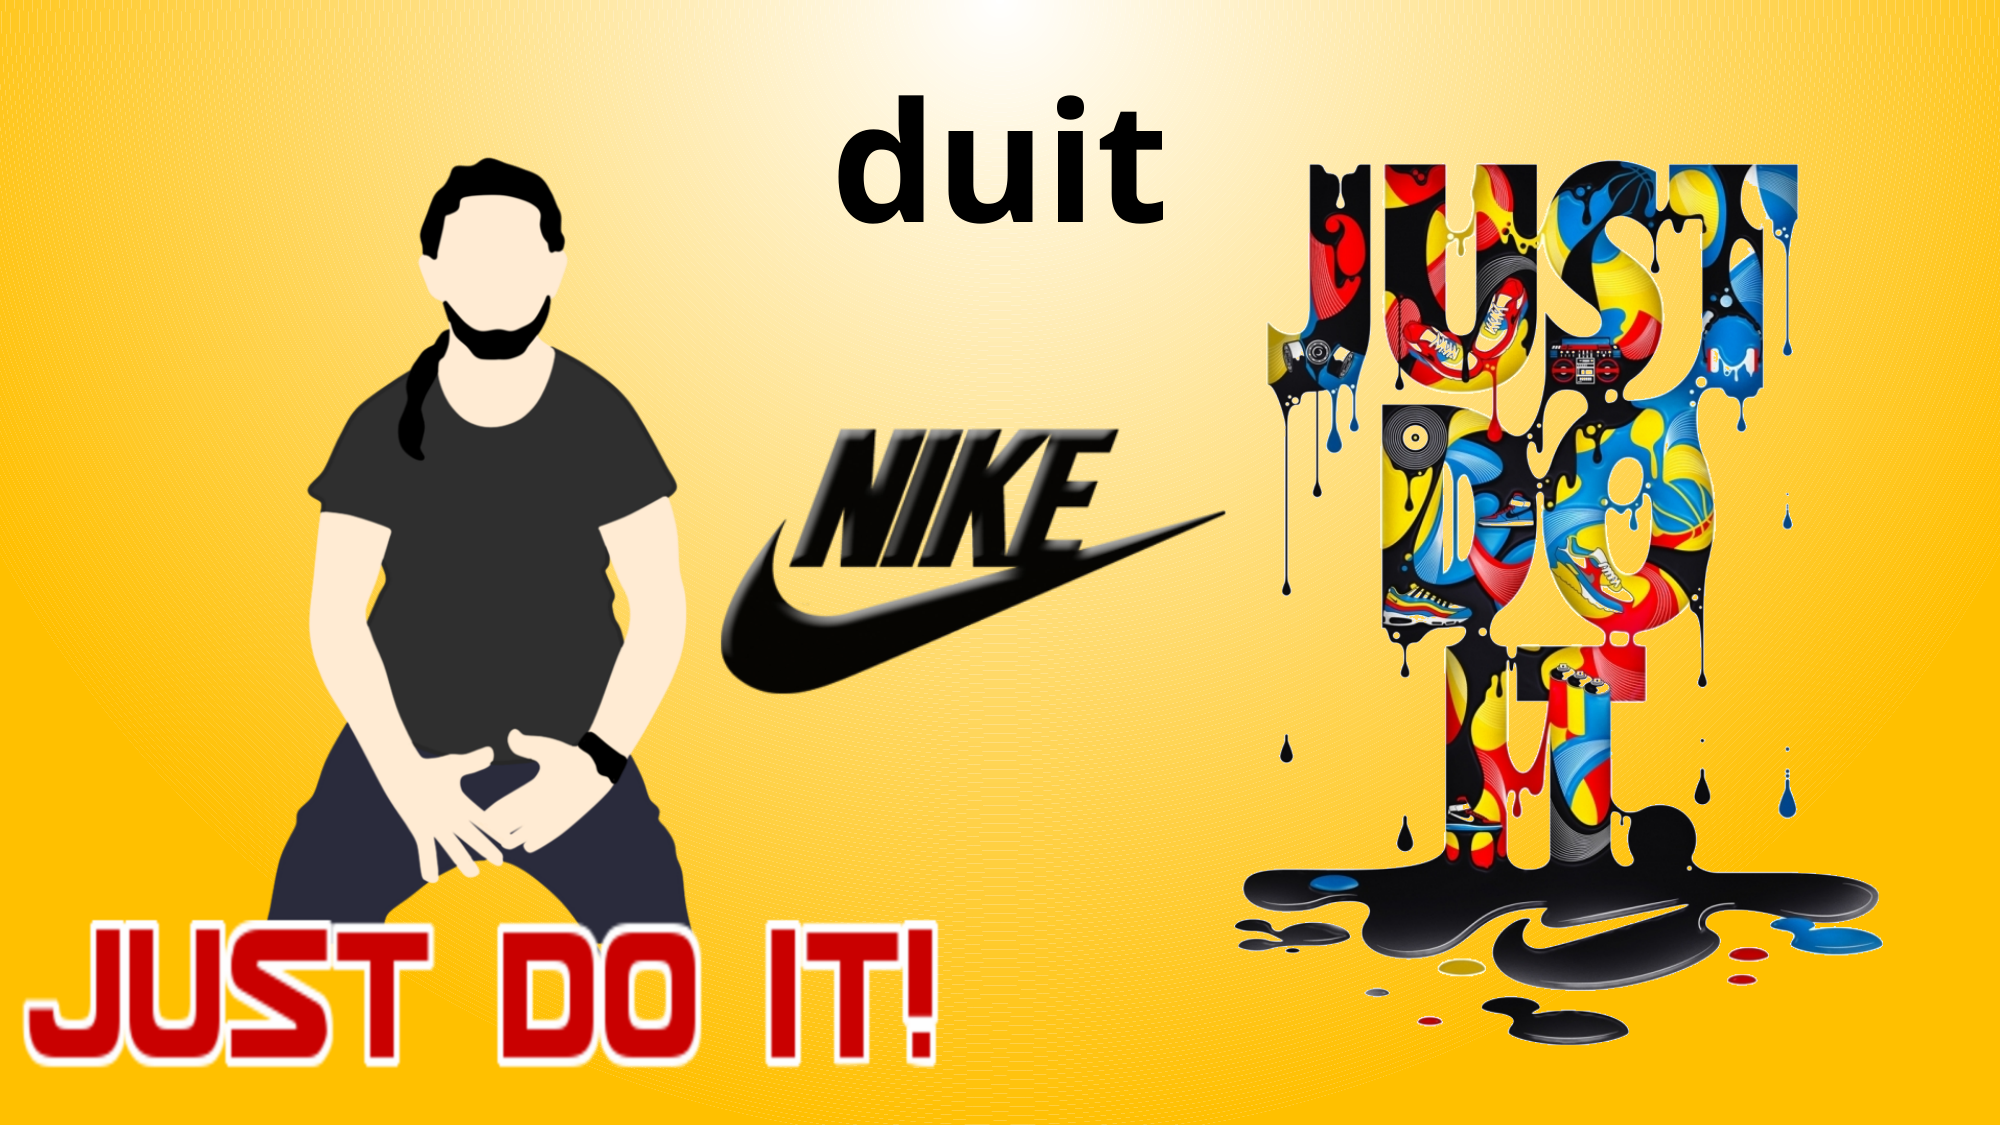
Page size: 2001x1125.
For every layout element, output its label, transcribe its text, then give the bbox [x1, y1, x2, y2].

title duit [137, 59, 1863, 278]
picture [21, 155, 1231, 1073]
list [1186, 92, 1932, 1112]
